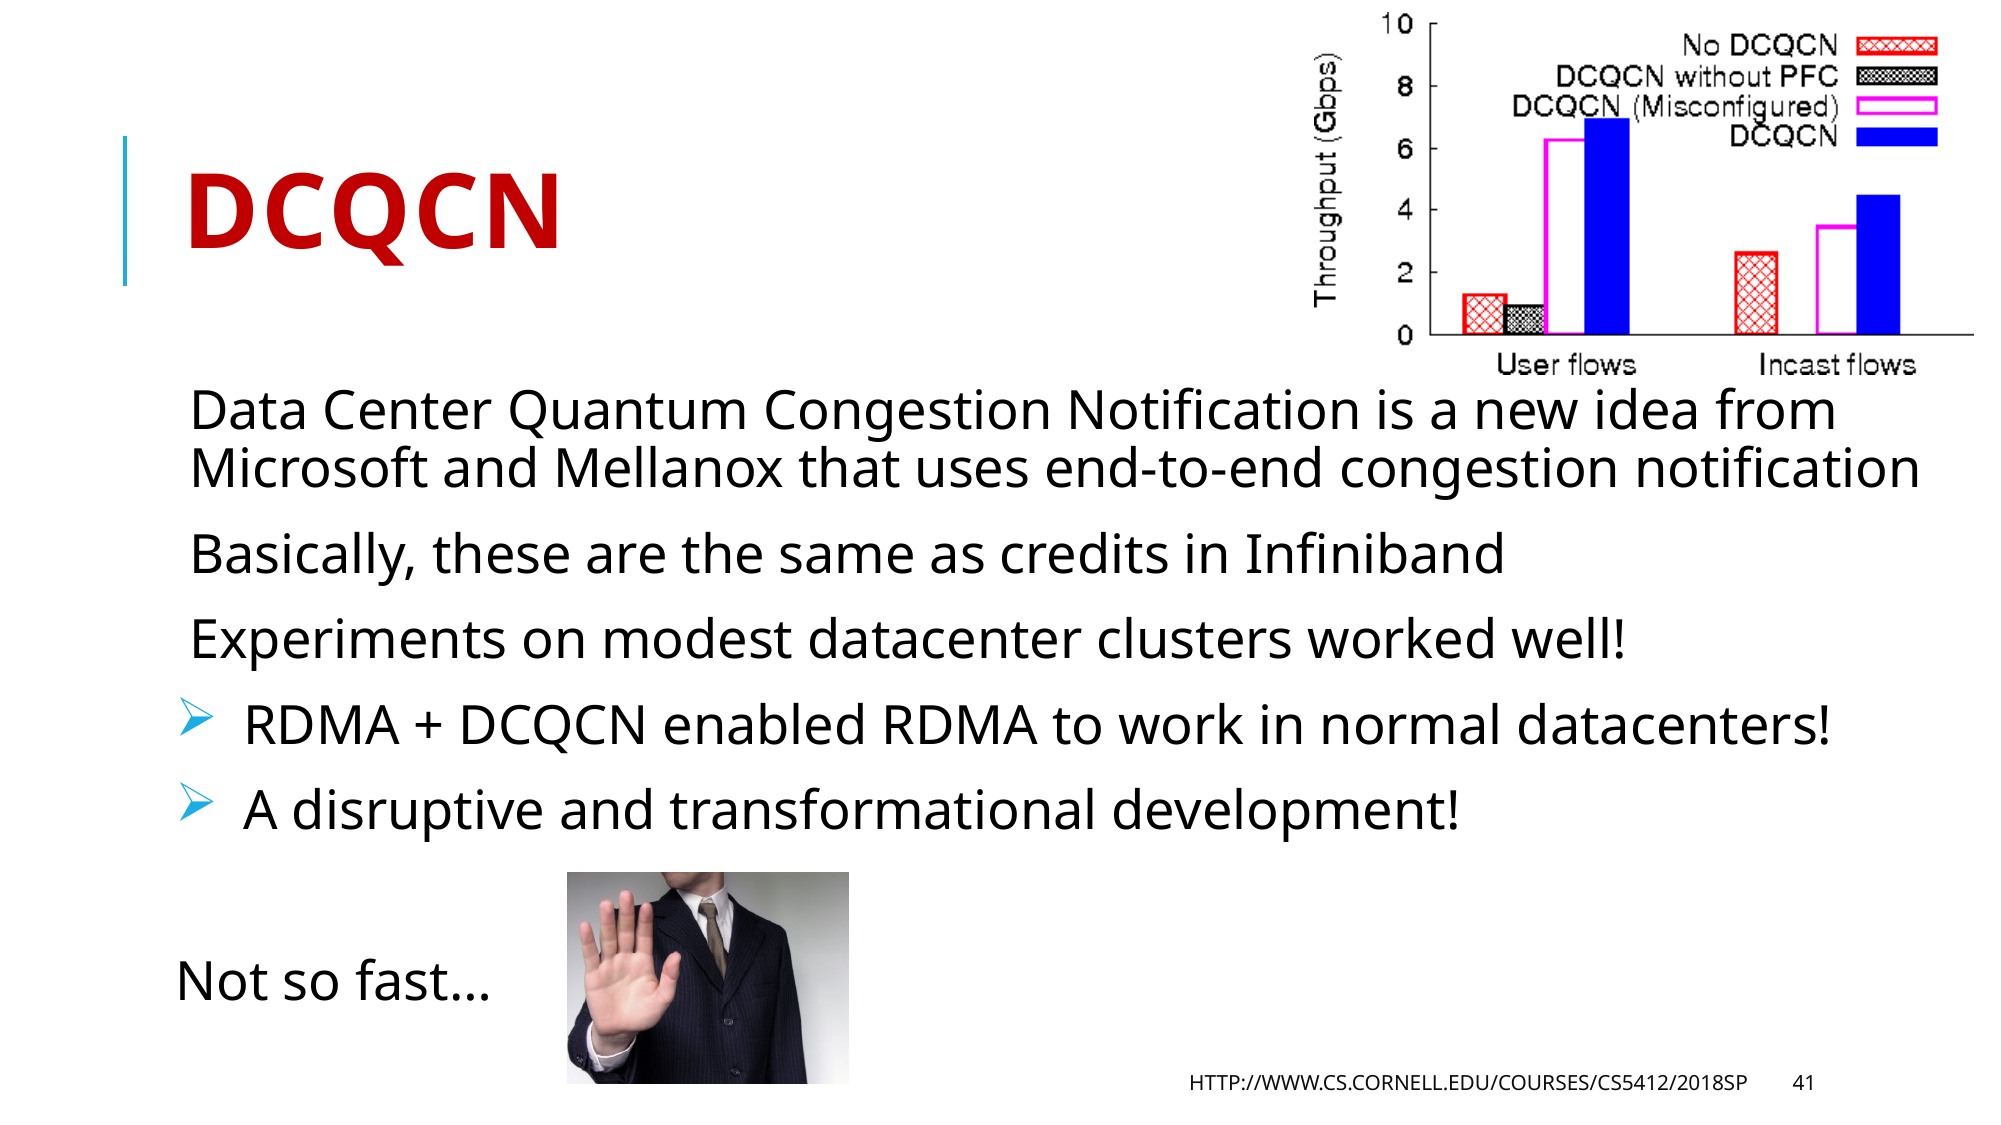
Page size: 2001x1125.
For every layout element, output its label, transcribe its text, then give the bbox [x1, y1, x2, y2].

footer http://www.cs.cornell.edu/courses/cs5412/2018sp [794, 1061, 1763, 1107]
list Data Center Quantum Congestion Notification is a new idea from Microsoft and Mellanox that uses end-to-end congestion notification Basically, these are the same as credits in Infiniband Experiments on modest datacenter clusters worked well! RDMA + DCQCN enabled RDMA to work in normal datacenters! A disruptive and transformational development! Not so fast… [168, 375, 1938, 1035]
picture [566, 872, 850, 1085]
slide_number 41 [1777, 1061, 1938, 1107]
picture [1314, 12, 1974, 376]
title DCQCN [168, 96, 1307, 342]
